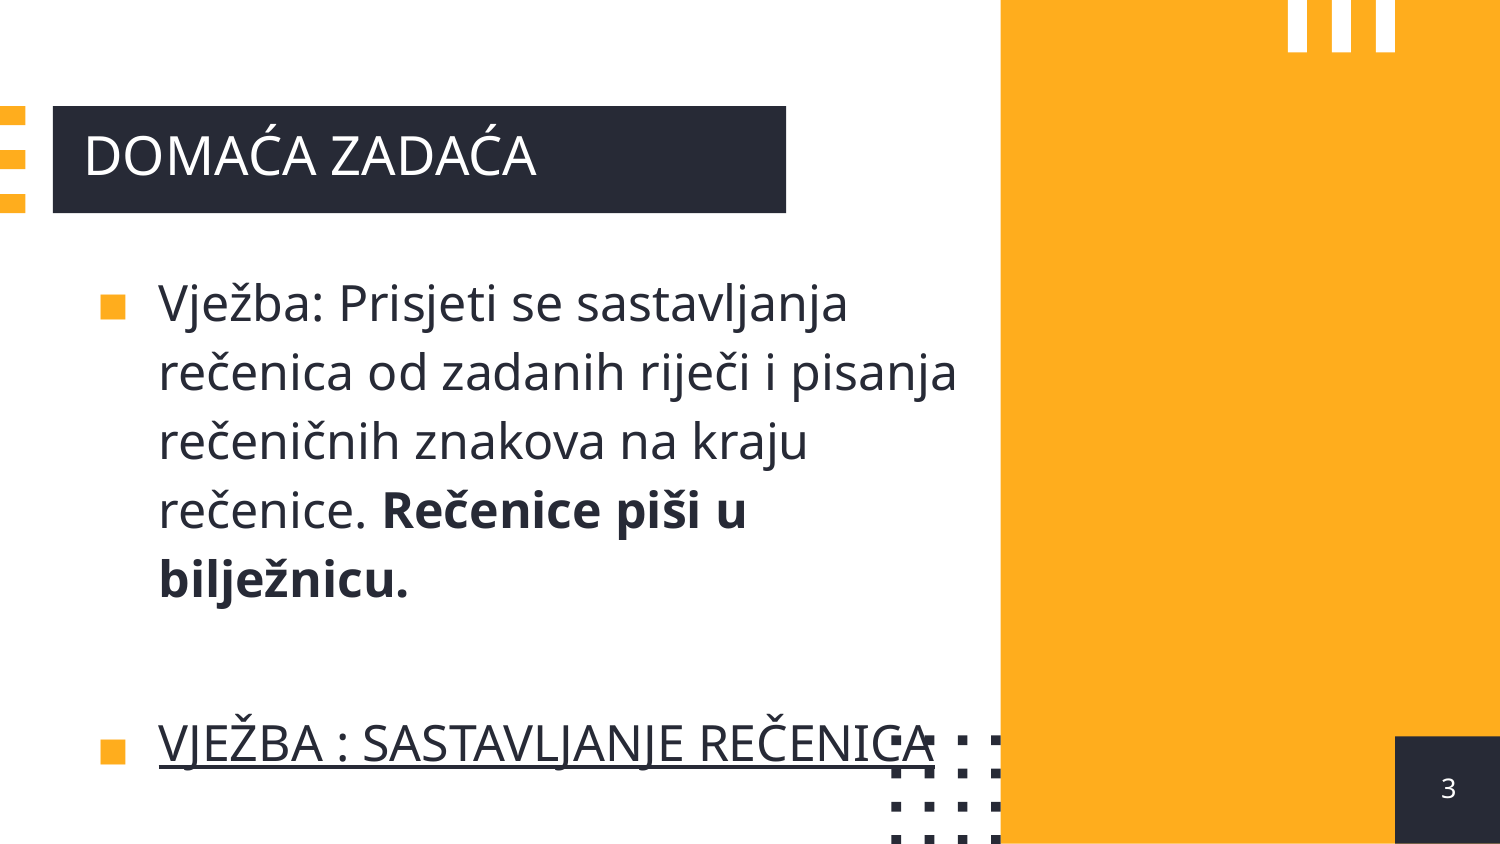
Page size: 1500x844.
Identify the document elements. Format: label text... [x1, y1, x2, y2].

slide_number 3 [1395, 736, 1500, 844]
list Vježba: Prisjeti se sastavljanja rečenica od zadanih riječi i pisanja rečeničnih znakova na kraju rečenice. Rečenice piši u bilježnicu. VJEŽBA : SASTAVLJANJE REČENICA [83, 262, 985, 736]
title DOMAĆA ZADAĆA [83, 106, 787, 214]
